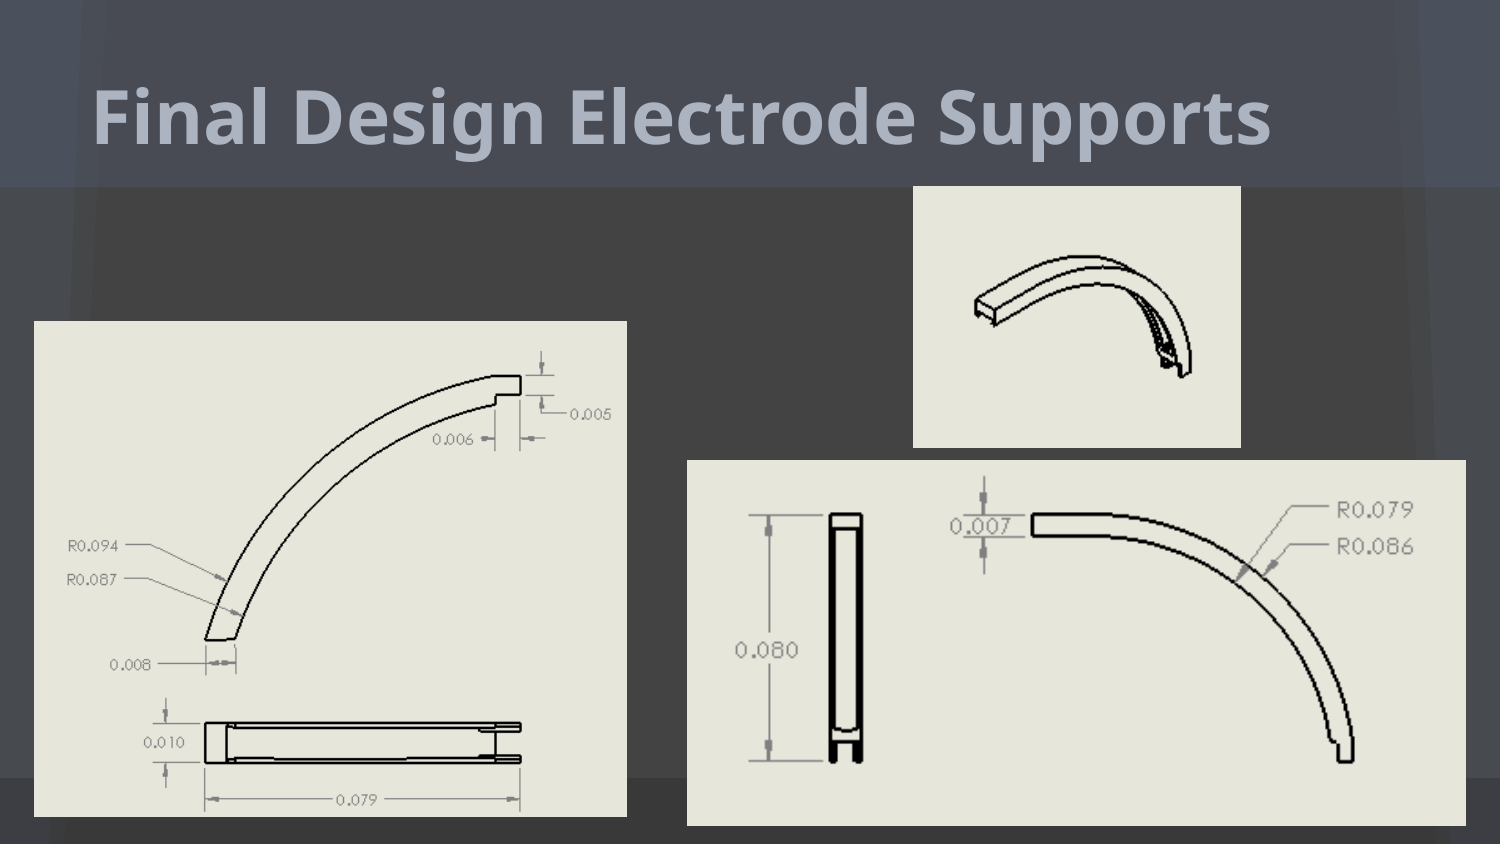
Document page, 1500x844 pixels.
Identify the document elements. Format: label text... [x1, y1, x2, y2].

picture [687, 460, 1466, 827]
title Final Design Electrode Supports [75, 33, 1425, 175]
picture [34, 321, 627, 817]
picture [912, 186, 1241, 449]
